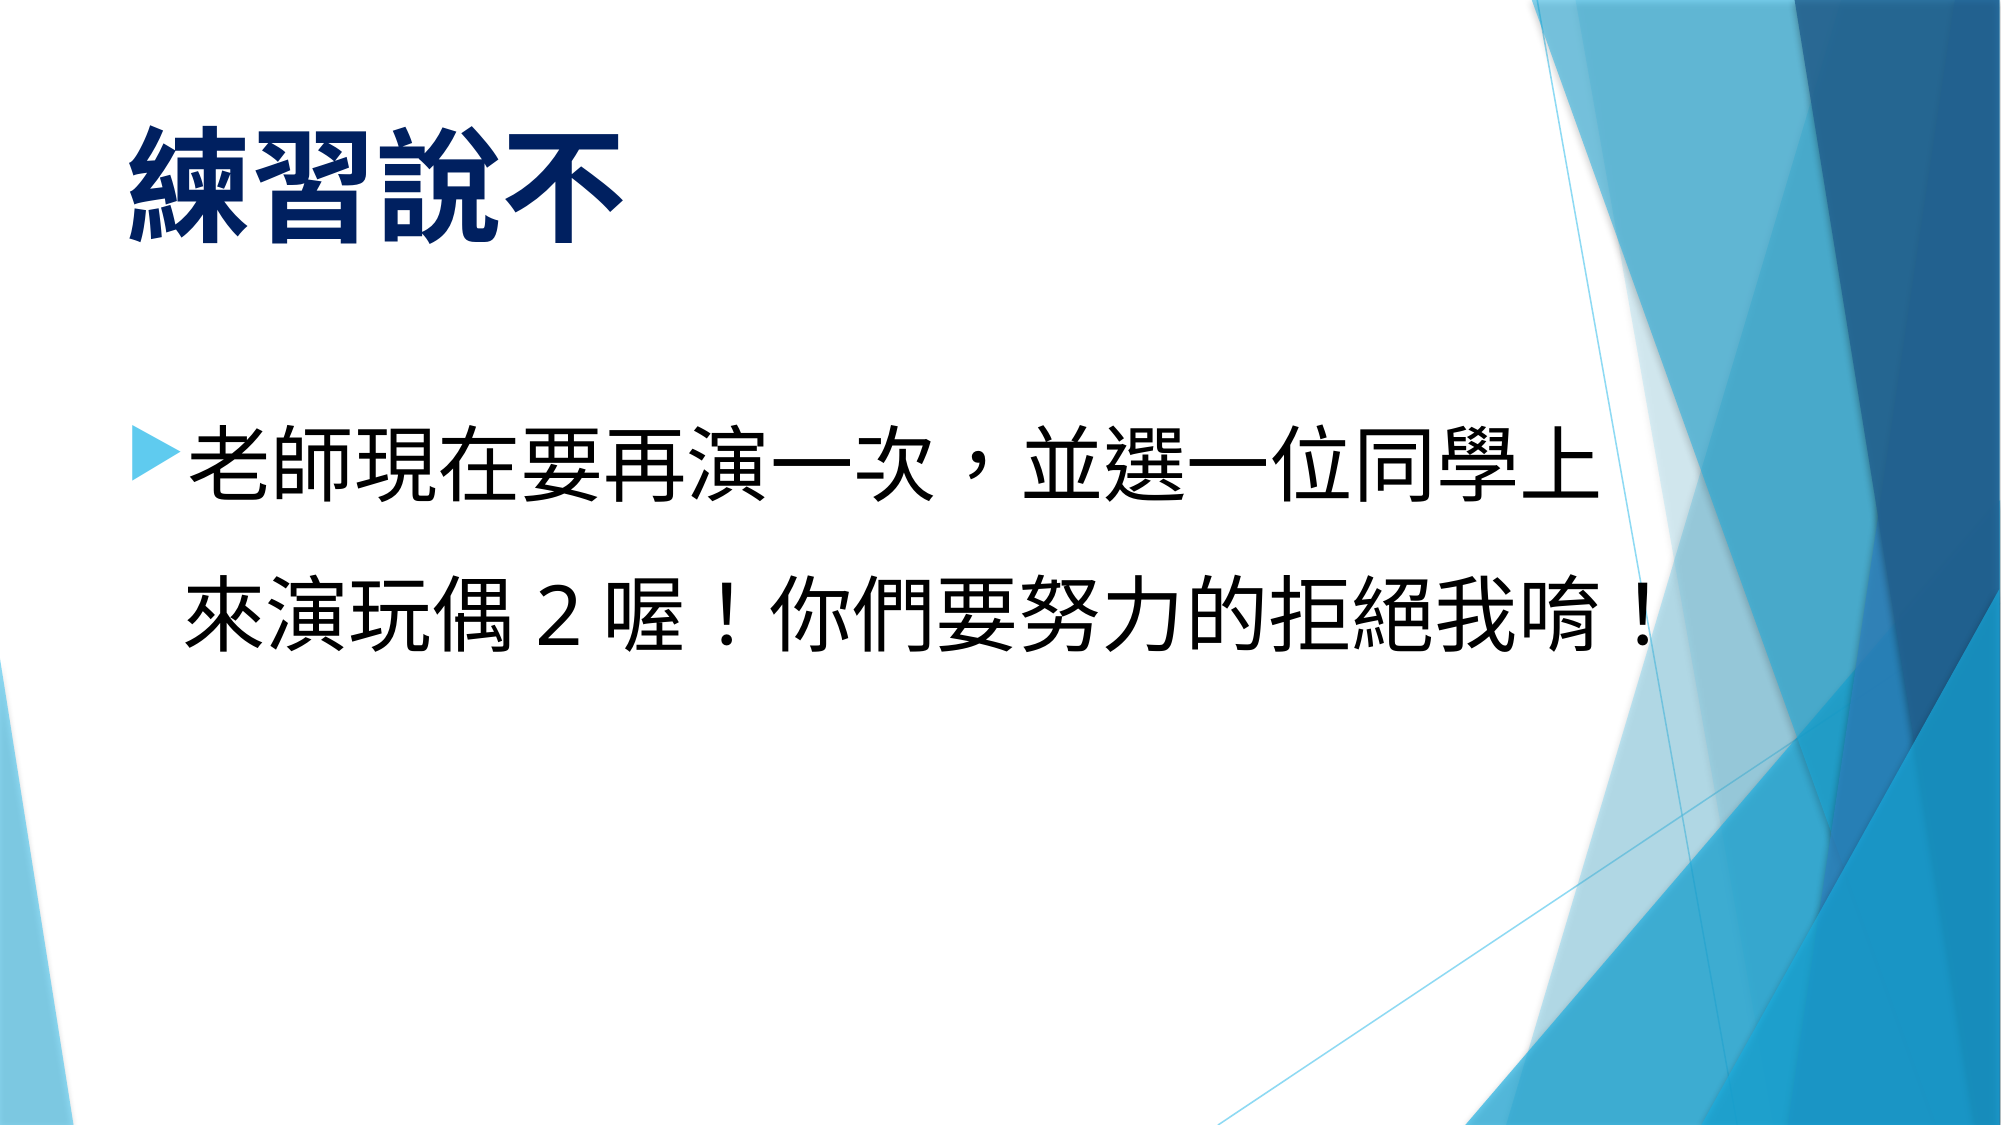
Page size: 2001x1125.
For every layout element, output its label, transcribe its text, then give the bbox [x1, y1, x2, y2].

title 練習說不 [111, 99, 1522, 317]
list 老師現在要再演一次，並選一位同學上來演玩偶2喔！你們要努力的拒絕我唷！ [111, 354, 1637, 992]
